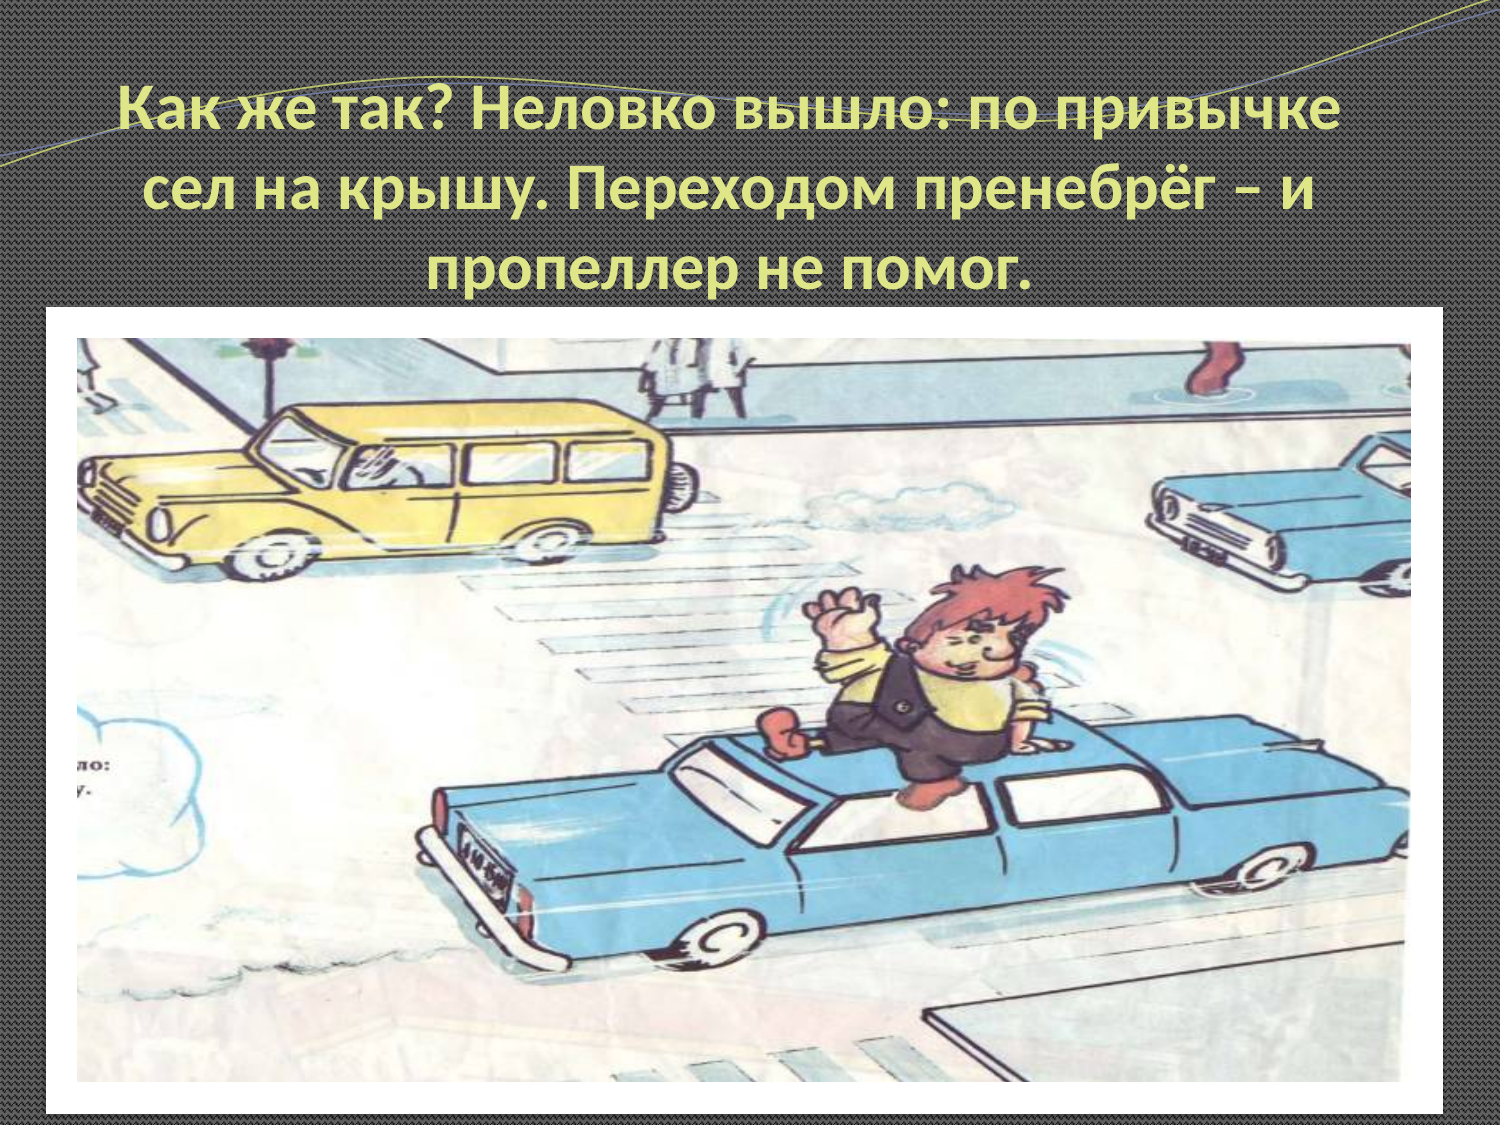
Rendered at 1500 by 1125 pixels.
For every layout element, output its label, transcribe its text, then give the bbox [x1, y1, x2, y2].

picture [76, 337, 1412, 1083]
title Как же так? Неловко вышло: по привычке сел на крышу. Переходом пренебрёг – и пропеллер не помог. [87, 30, 1376, 303]
